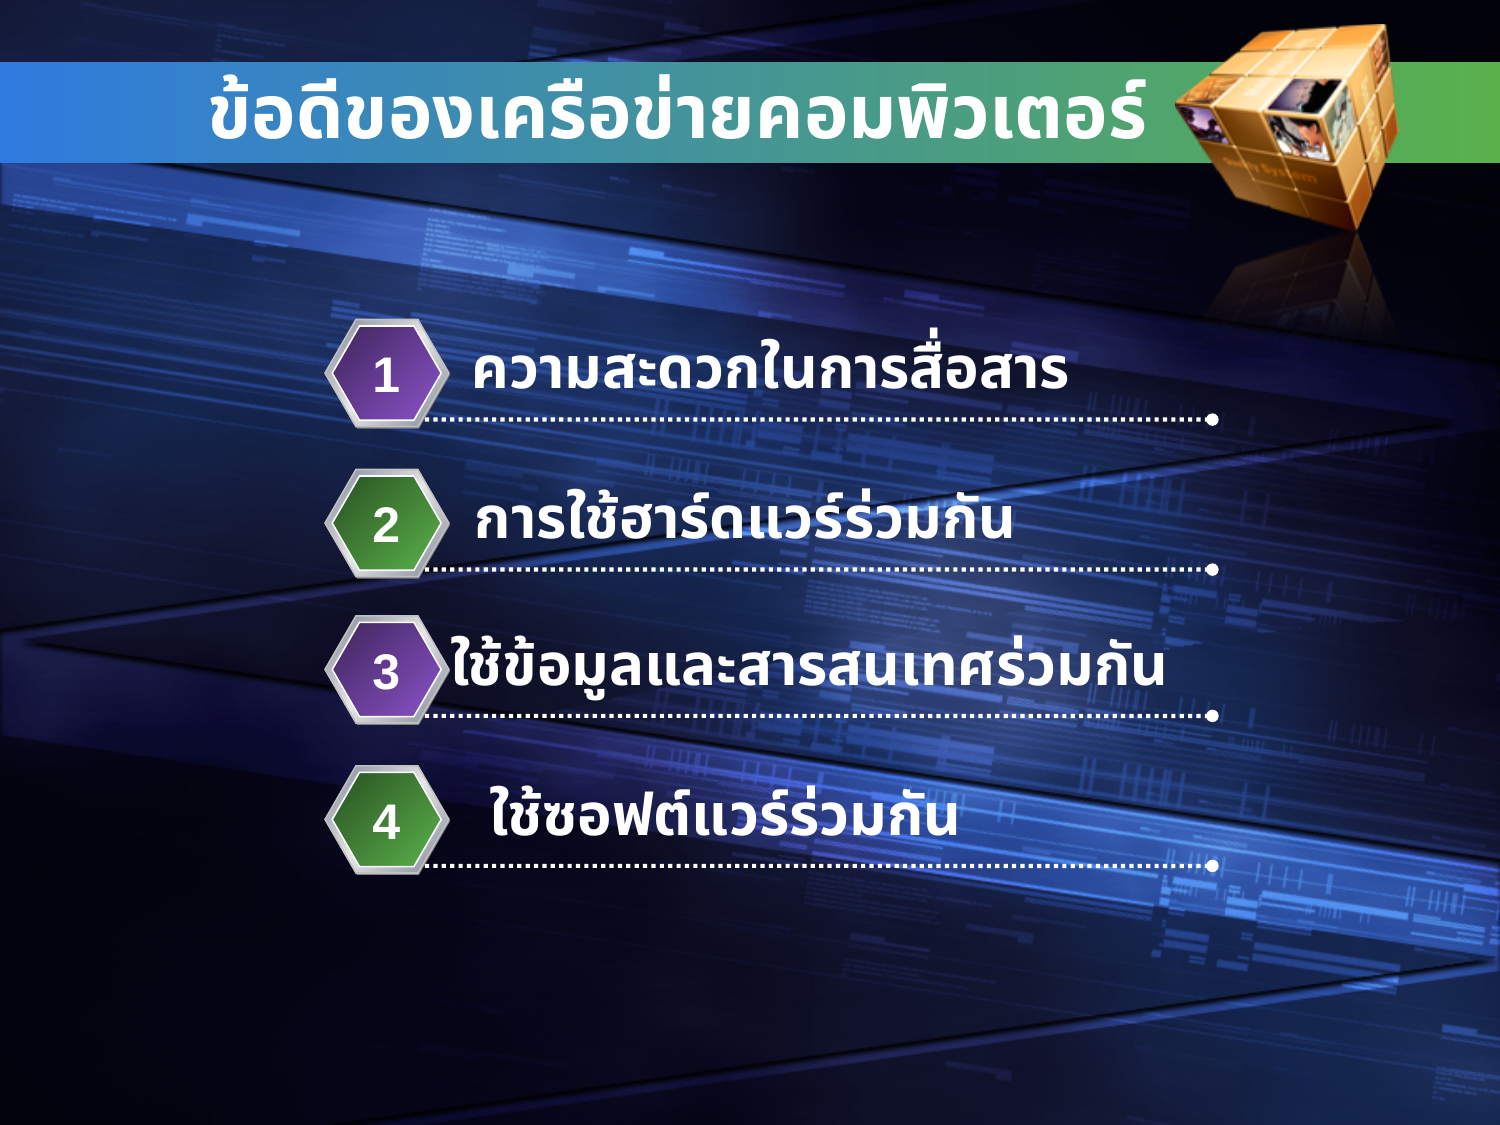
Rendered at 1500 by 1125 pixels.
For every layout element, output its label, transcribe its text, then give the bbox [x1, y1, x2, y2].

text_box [324, 765, 1213, 876]
title ข้อดีของเครือข่ายคอมพิวเตอร์ [74, 62, 1163, 156]
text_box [324, 615, 1213, 726]
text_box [324, 469, 1213, 579]
picture [0, 0, 1500, 1125]
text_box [324, 319, 1213, 429]
